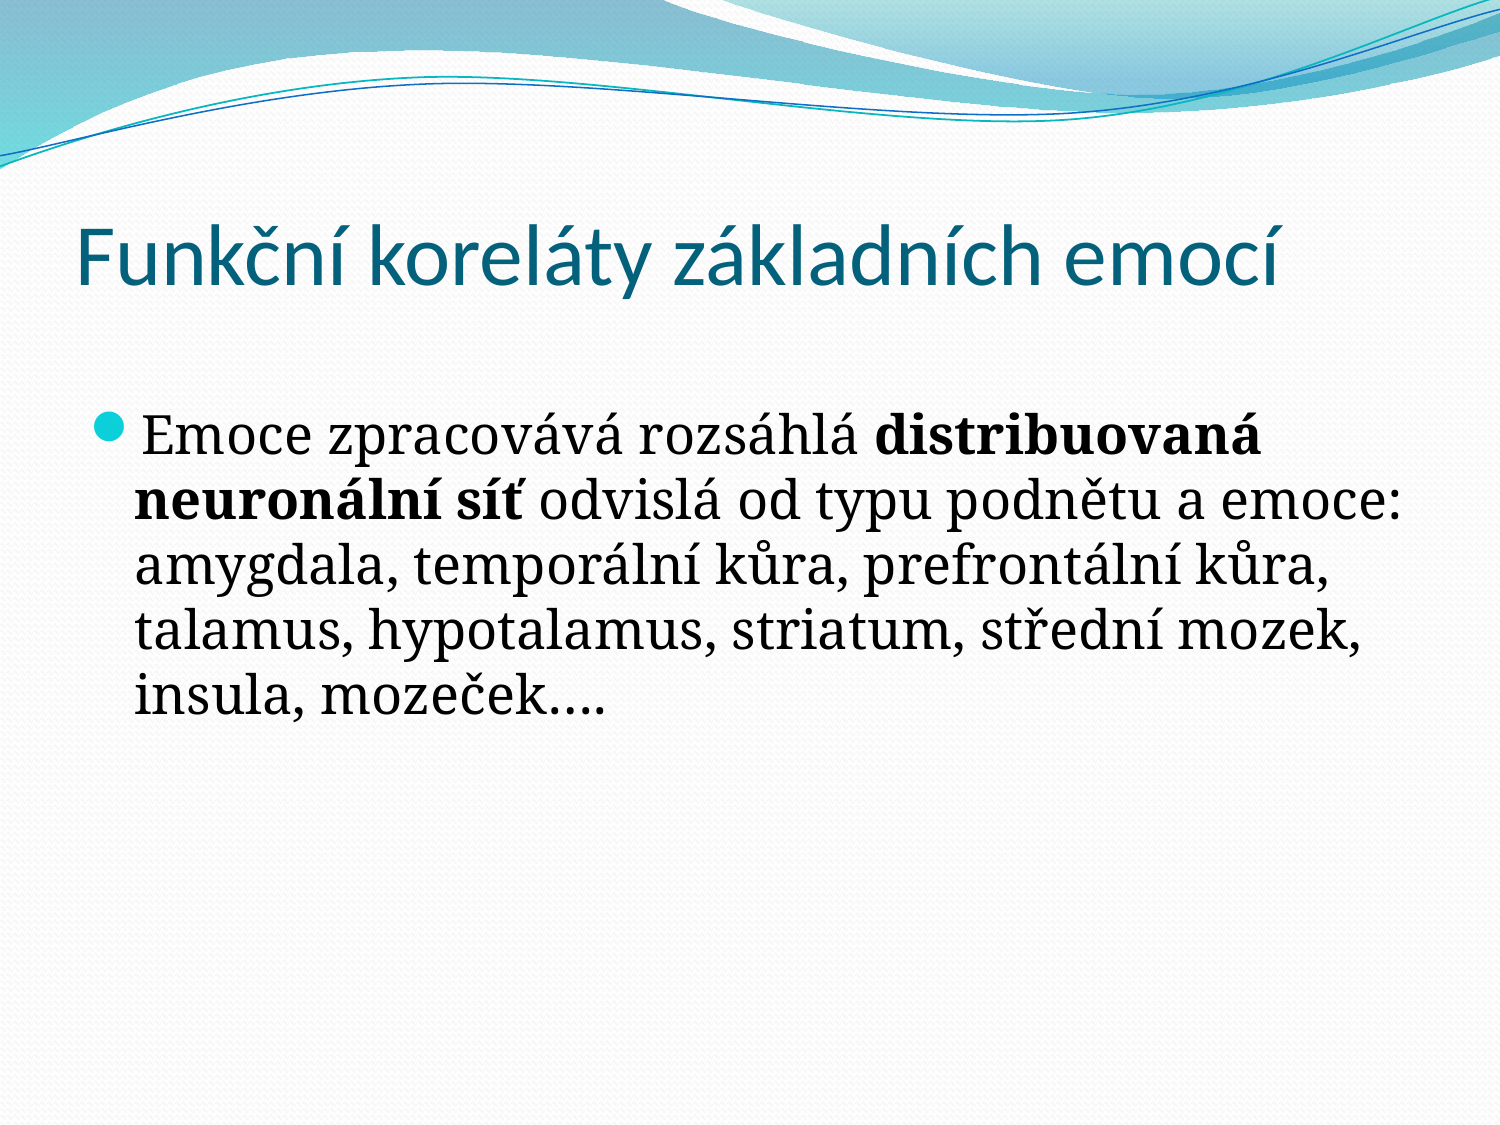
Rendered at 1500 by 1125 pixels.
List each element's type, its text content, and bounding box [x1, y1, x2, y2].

title Funkční koreláty základních emocí [75, 115, 1425, 303]
list Emoce zpracovává rozsáhlá distribuovaná neuronální síť odvislá od typu podnětu a emoce: amygdala, temporální kůra, prefrontální kůra, talamus, hypotalamus, striatum, střední mozek, insula, mozeček…. [75, 317, 1425, 1038]
